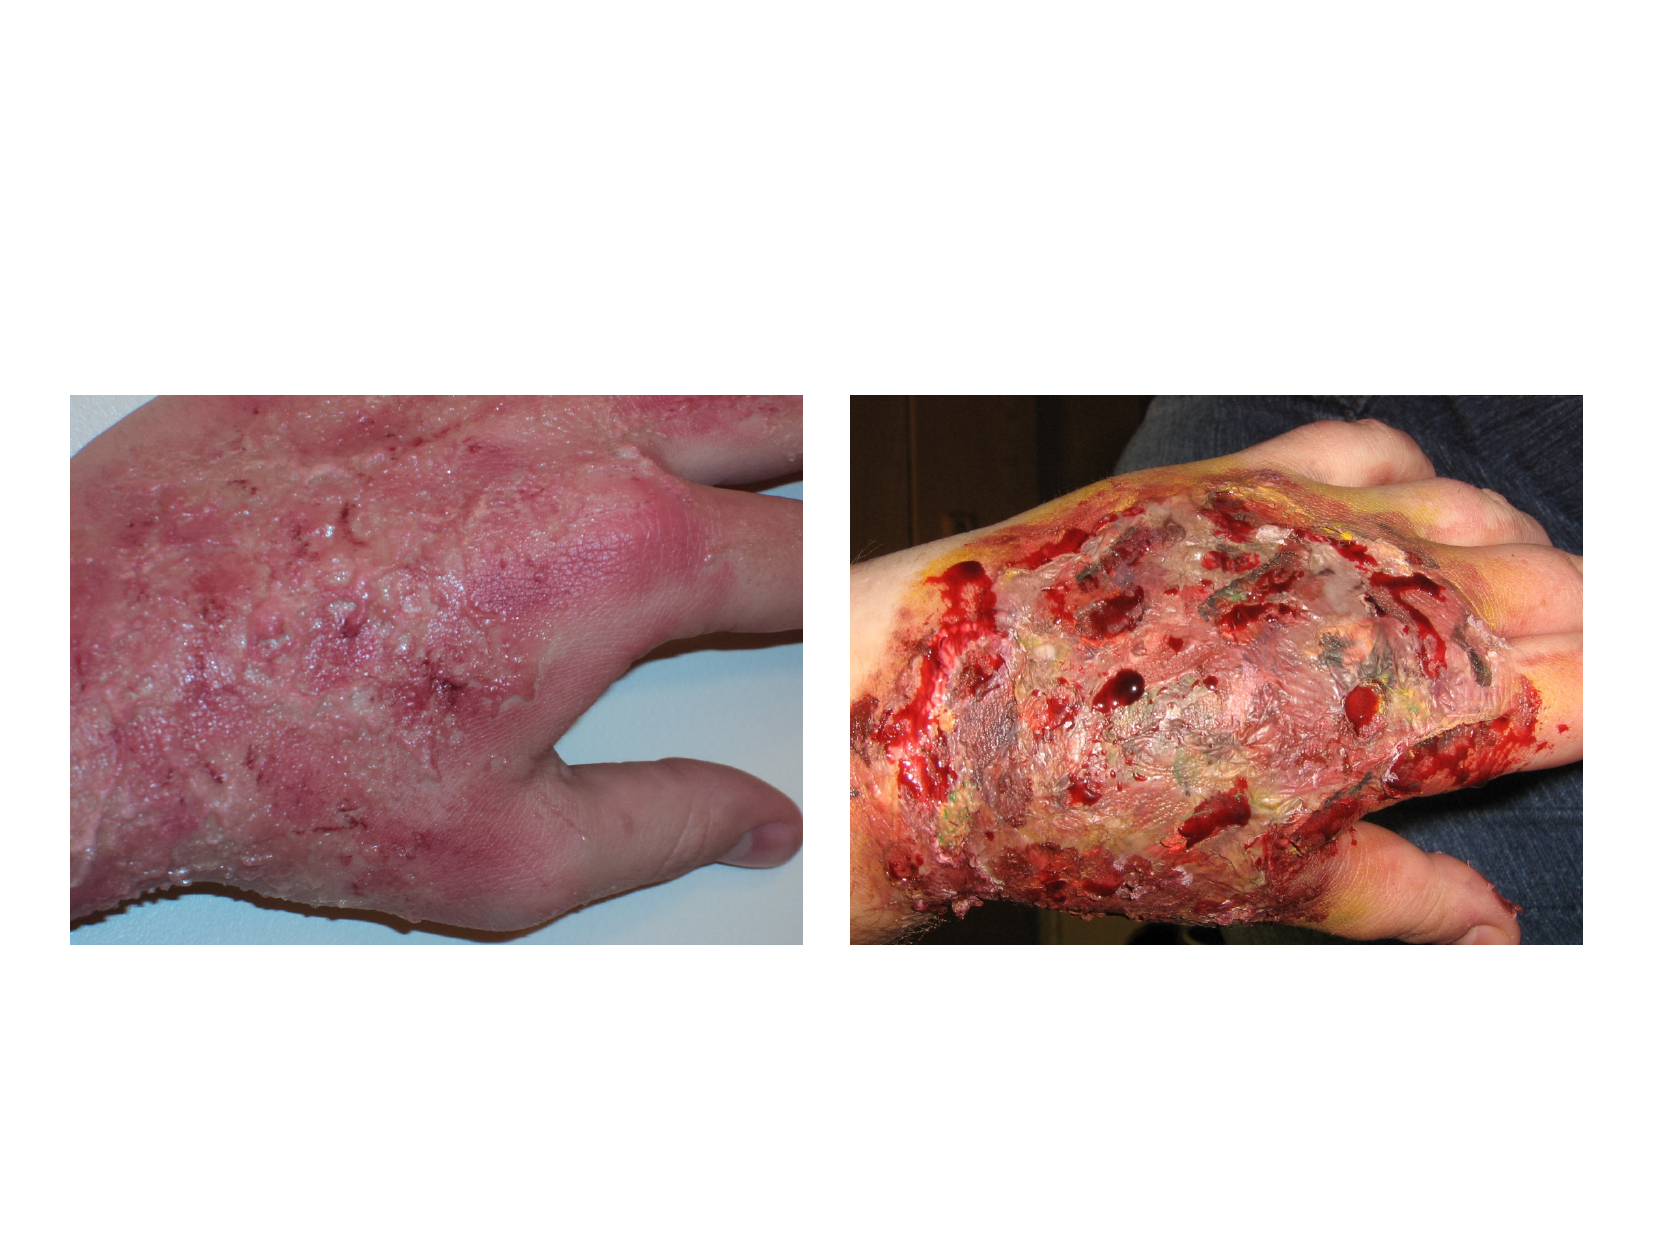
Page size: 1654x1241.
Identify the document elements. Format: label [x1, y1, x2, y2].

list [70, 395, 803, 945]
list [850, 395, 1583, 945]
